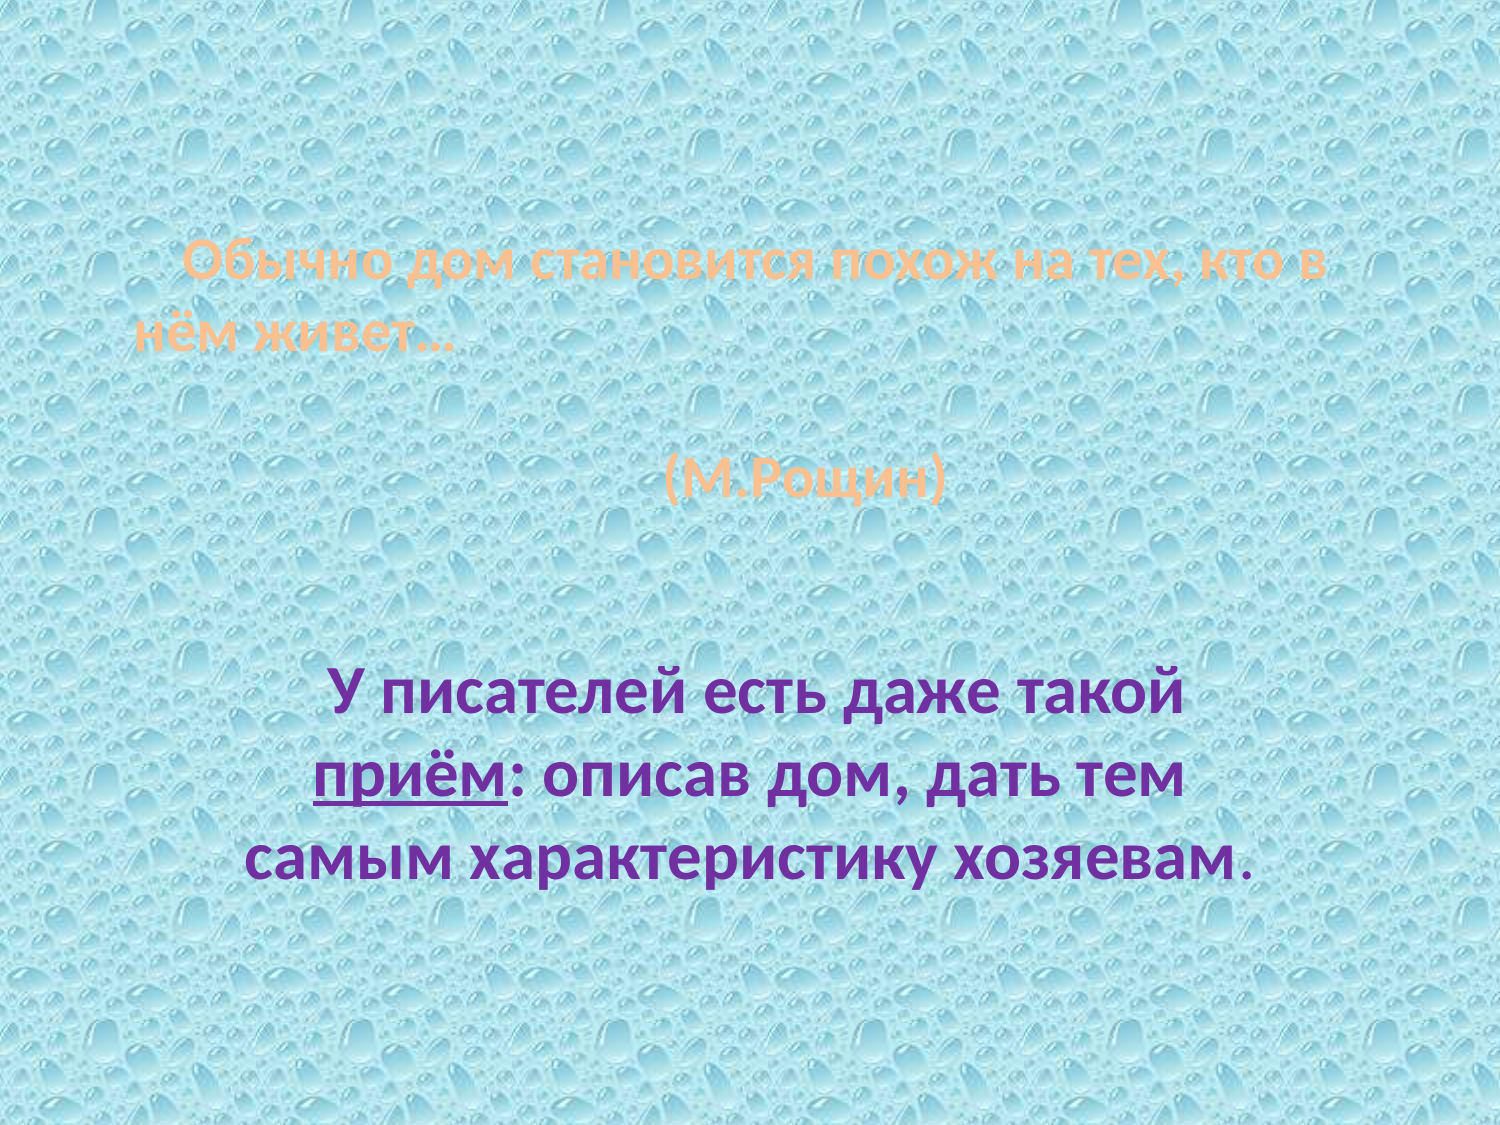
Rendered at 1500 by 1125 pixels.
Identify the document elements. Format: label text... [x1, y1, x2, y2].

title Обычно дом становится похож на тех, кто в нём живет… (М.Рощин) [112, 137, 1400, 591]
subtitle У писателей есть даже такой приём: описав дом, дать тем самым характеристику хозяевам. [225, 637, 1275, 925]
picture [0, 0, 1500, 1125]
